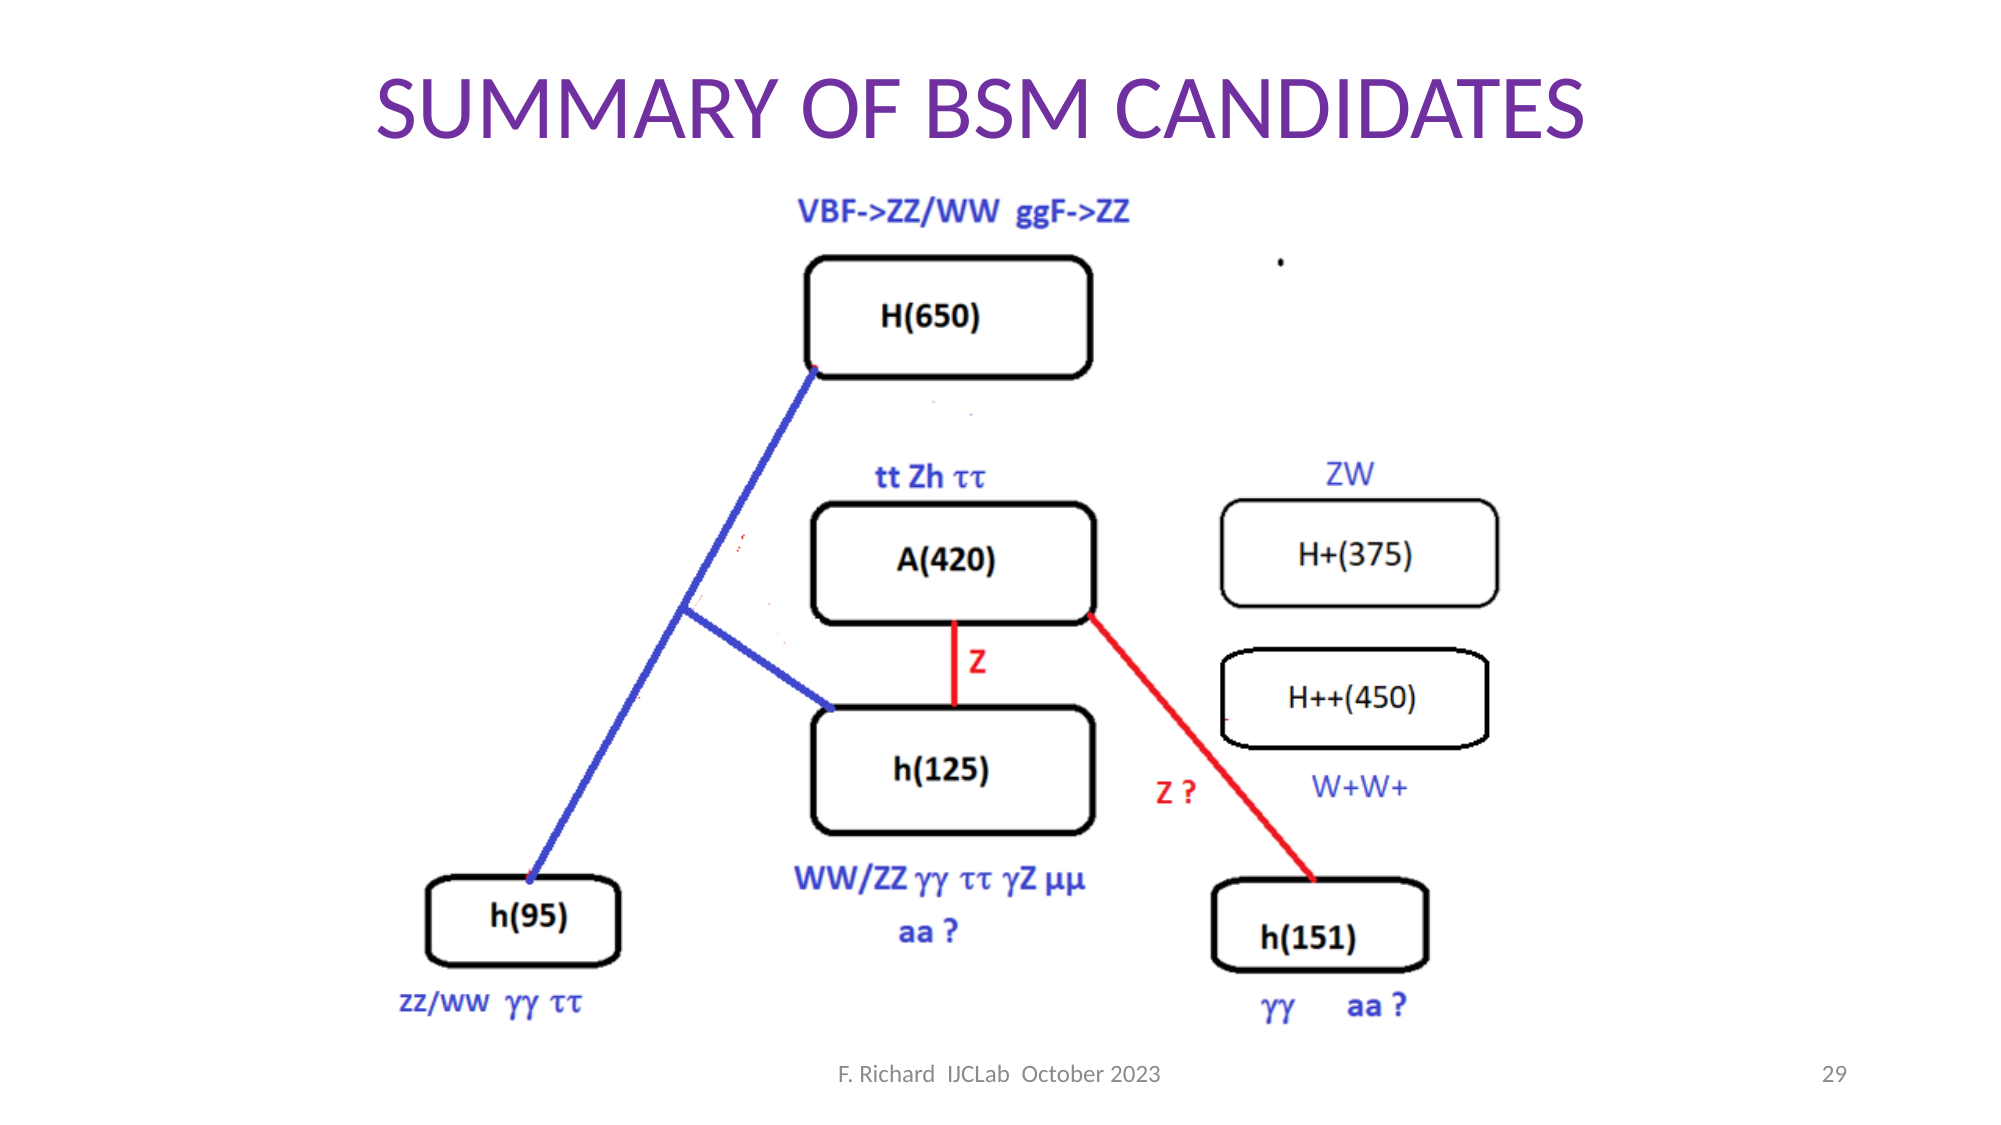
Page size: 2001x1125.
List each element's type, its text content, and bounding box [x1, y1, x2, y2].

slide_number 29 [1412, 1042, 1863, 1103]
footer F. Richard IJCLab October 2023 [662, 1043, 1338, 1103]
title SUMMARY OF BSM CANDIDATES [119, 0, 1845, 218]
picture [379, 170, 1585, 1043]
